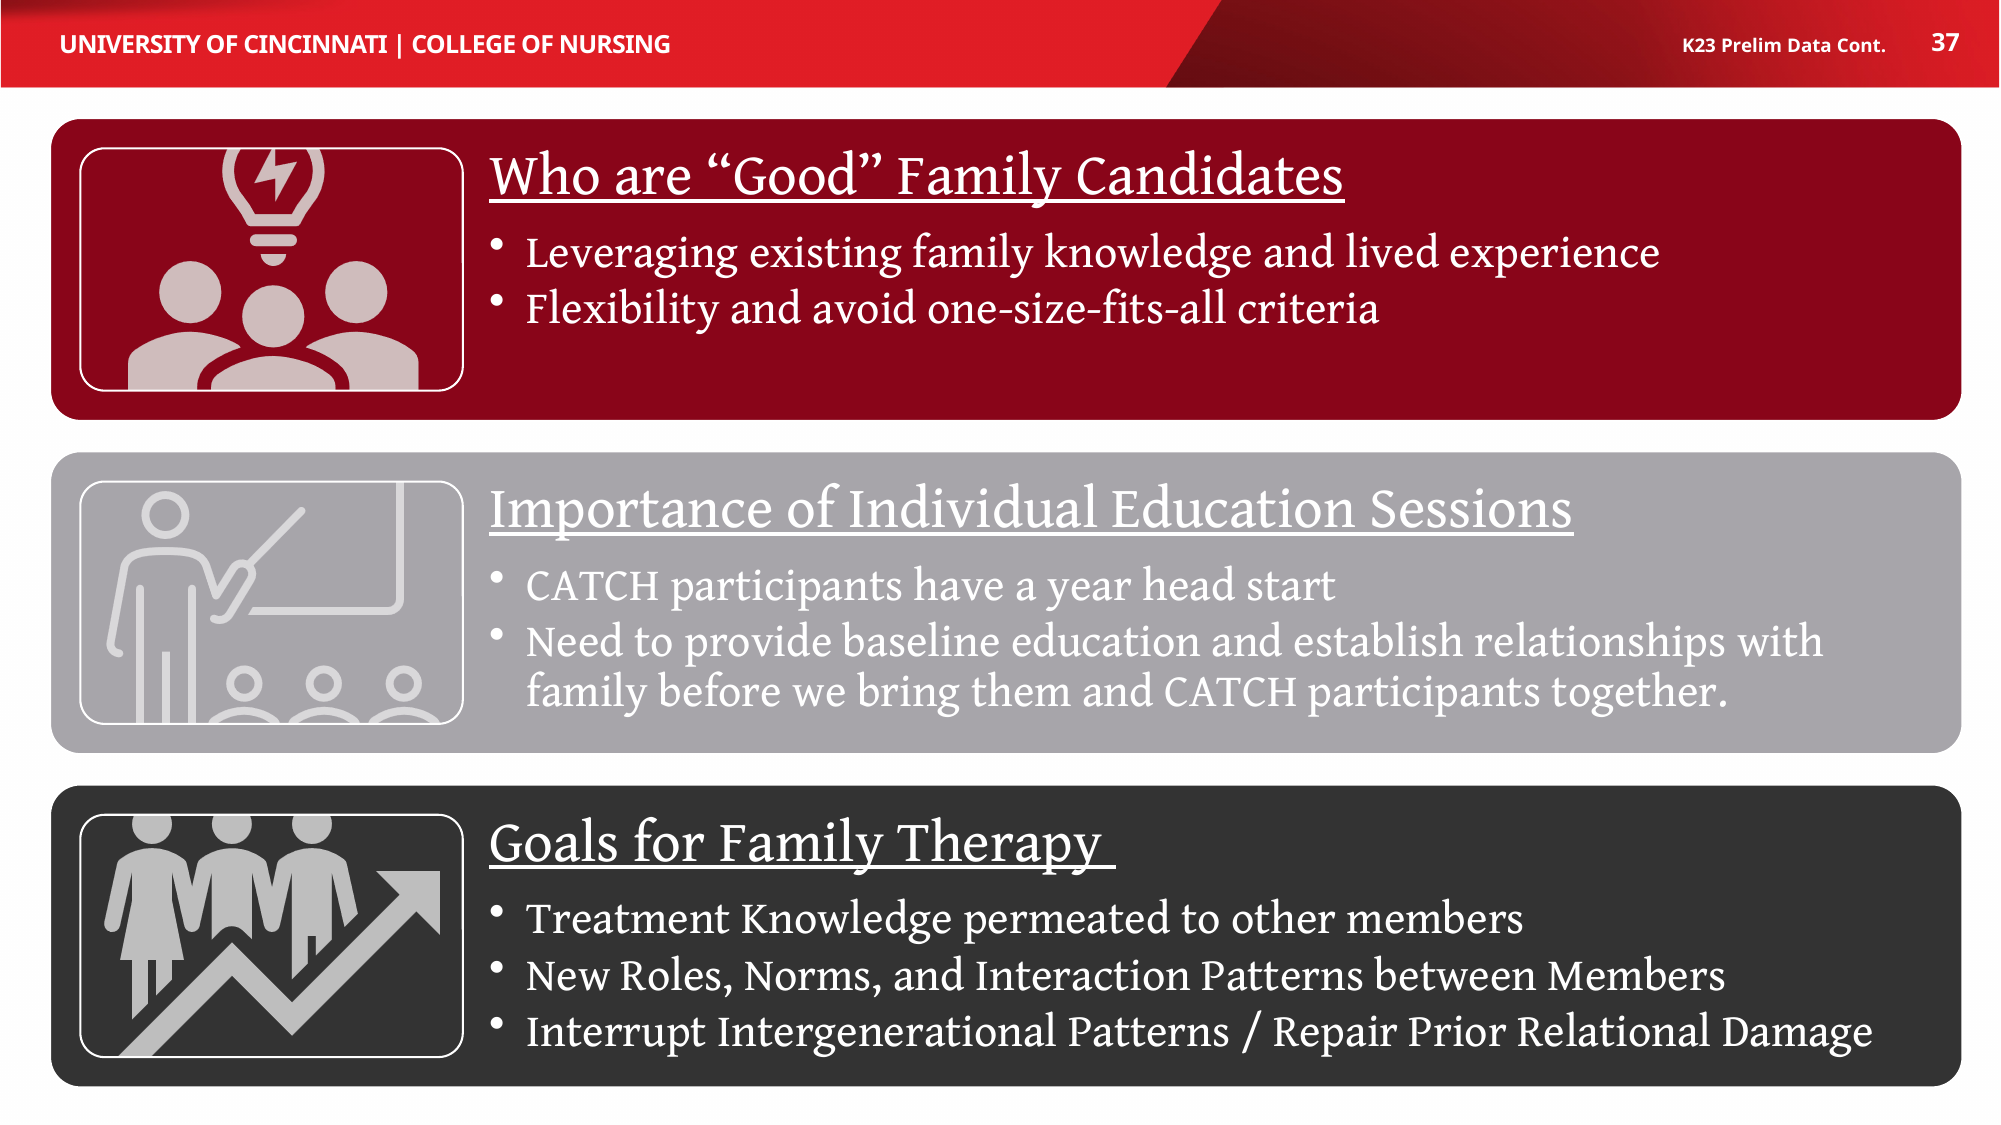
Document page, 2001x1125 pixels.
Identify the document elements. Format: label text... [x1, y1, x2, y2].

footer K23 Prelim Data Cont. [1287, 1, 1899, 88]
slide_number 37 [1899, 0, 1975, 88]
picture [0, 0, 2000, 1125]
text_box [49, 117, 1963, 1088]
